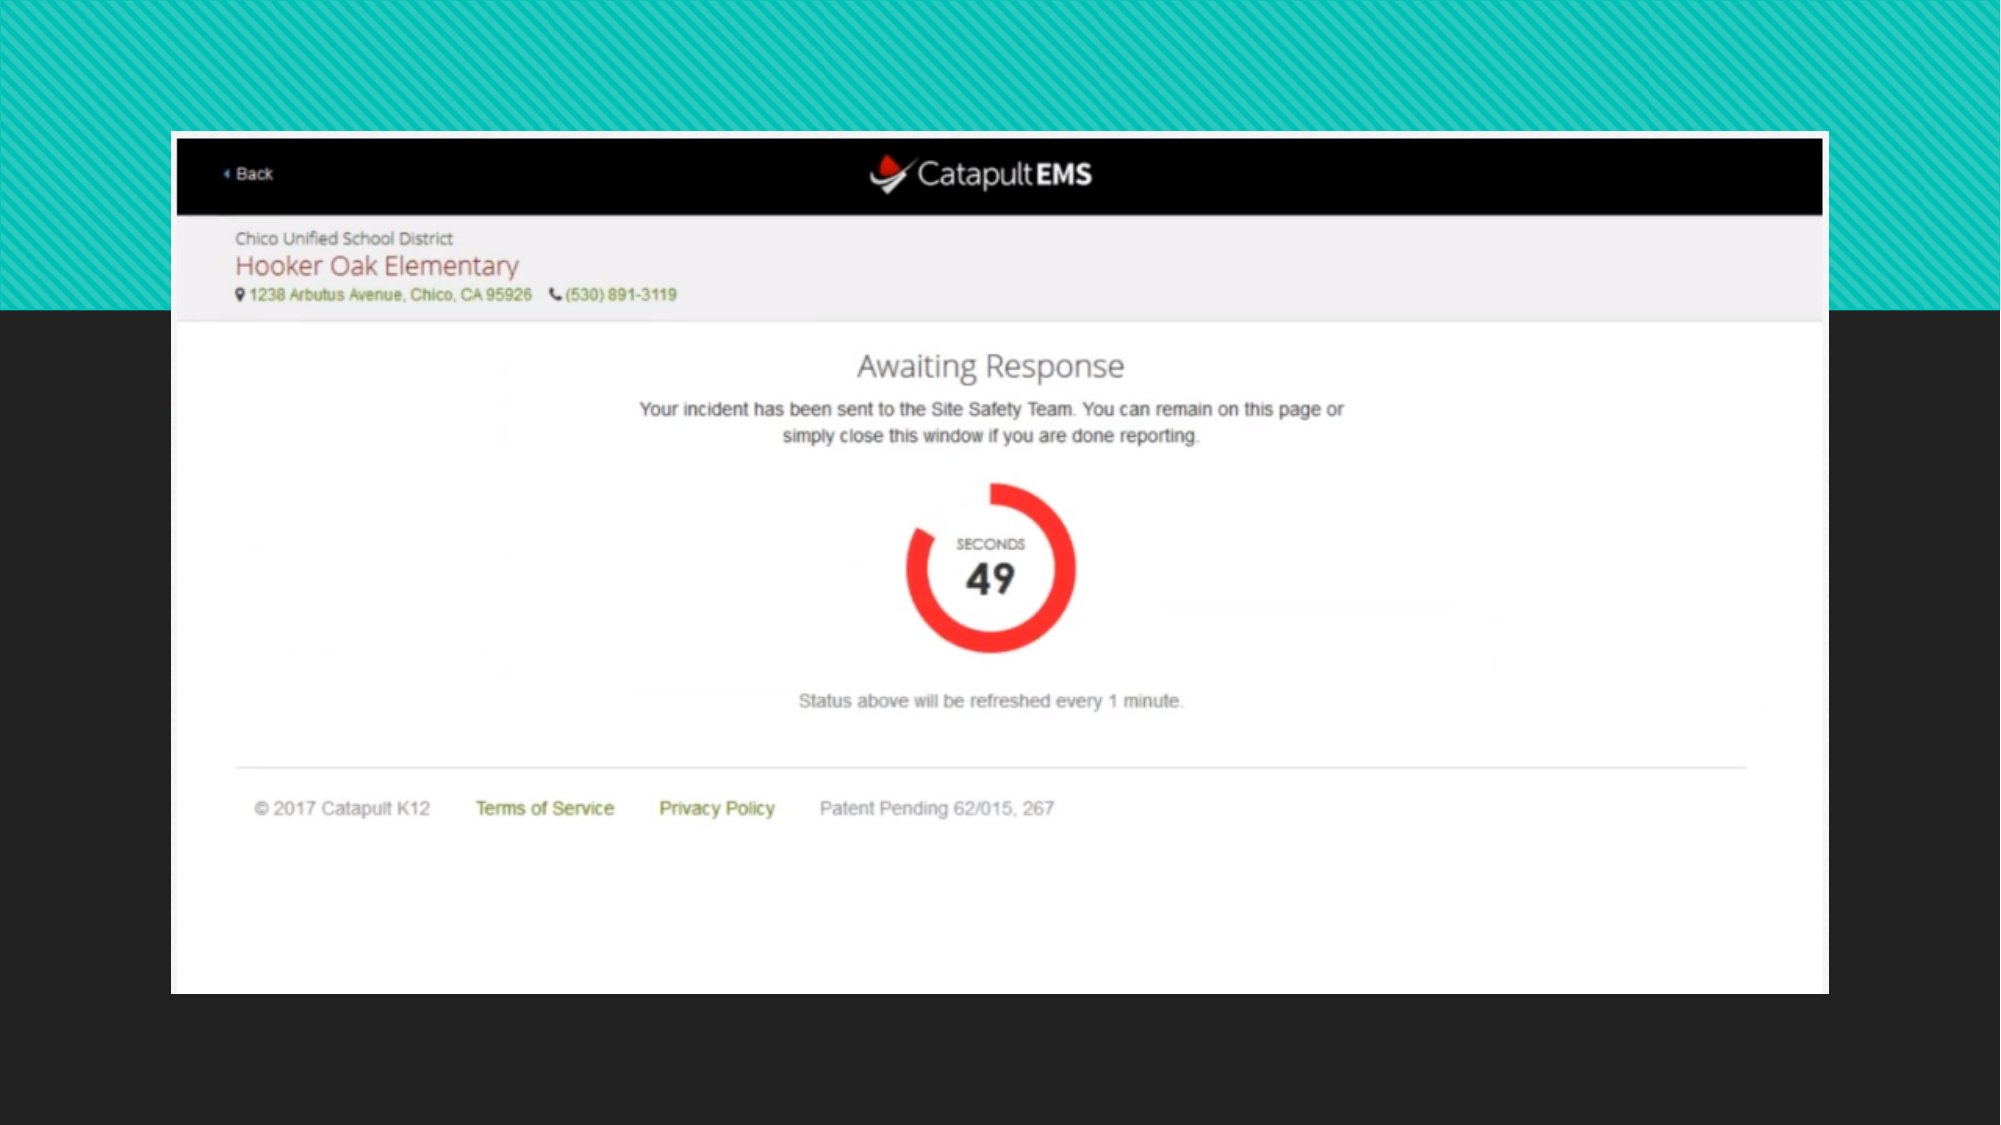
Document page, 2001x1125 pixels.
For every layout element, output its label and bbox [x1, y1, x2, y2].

picture [171, 131, 1829, 994]
